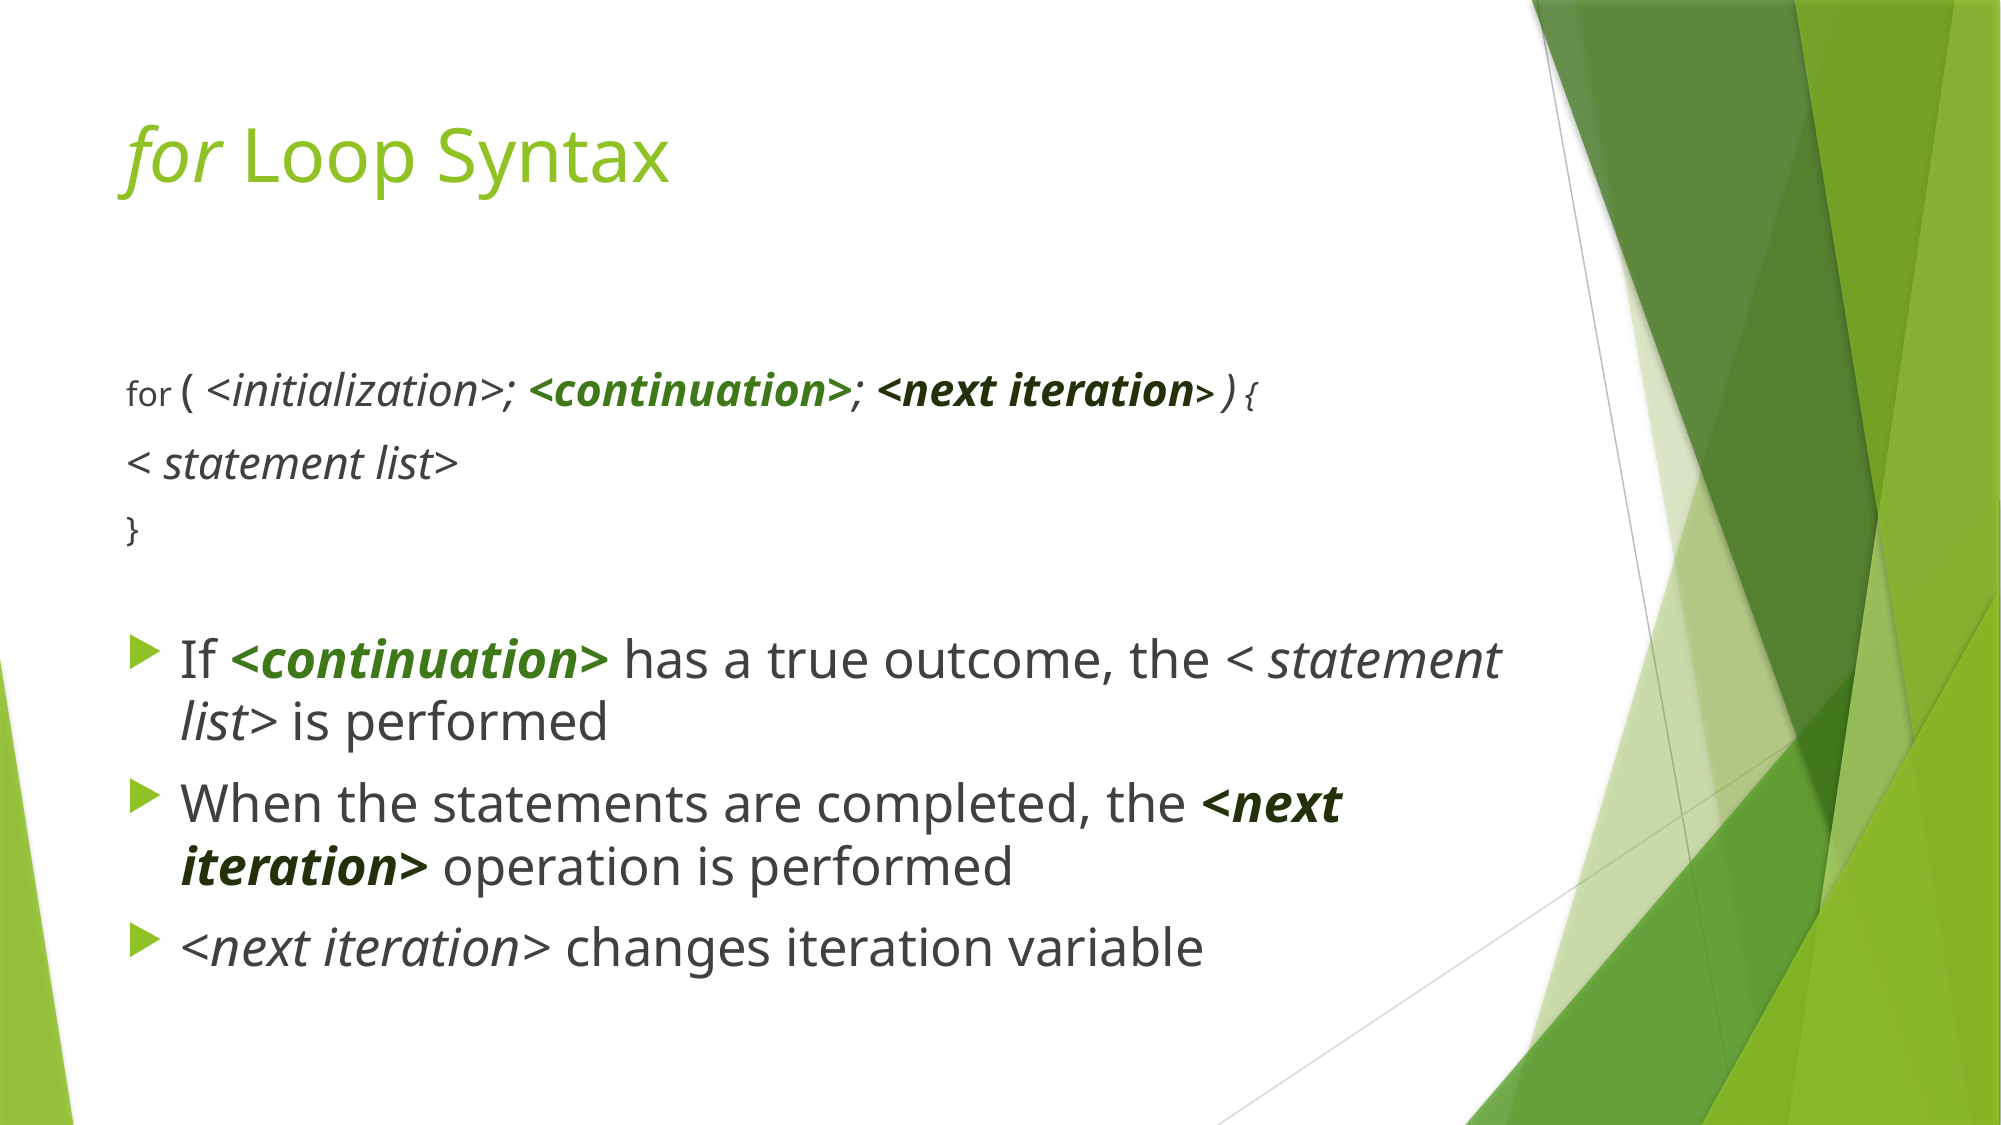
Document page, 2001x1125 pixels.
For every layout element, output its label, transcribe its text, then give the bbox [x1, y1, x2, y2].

list for ( <initialization>; <continuation>; <next iteration> ) { < statement list> } If <continuation> has a true outcome, the < statement list> is performed When the statements are completed, the <next iteration> operation is performed <next iteration> changes iteration variable [111, 354, 1522, 992]
title for Loop Syntax [111, 99, 1522, 317]
